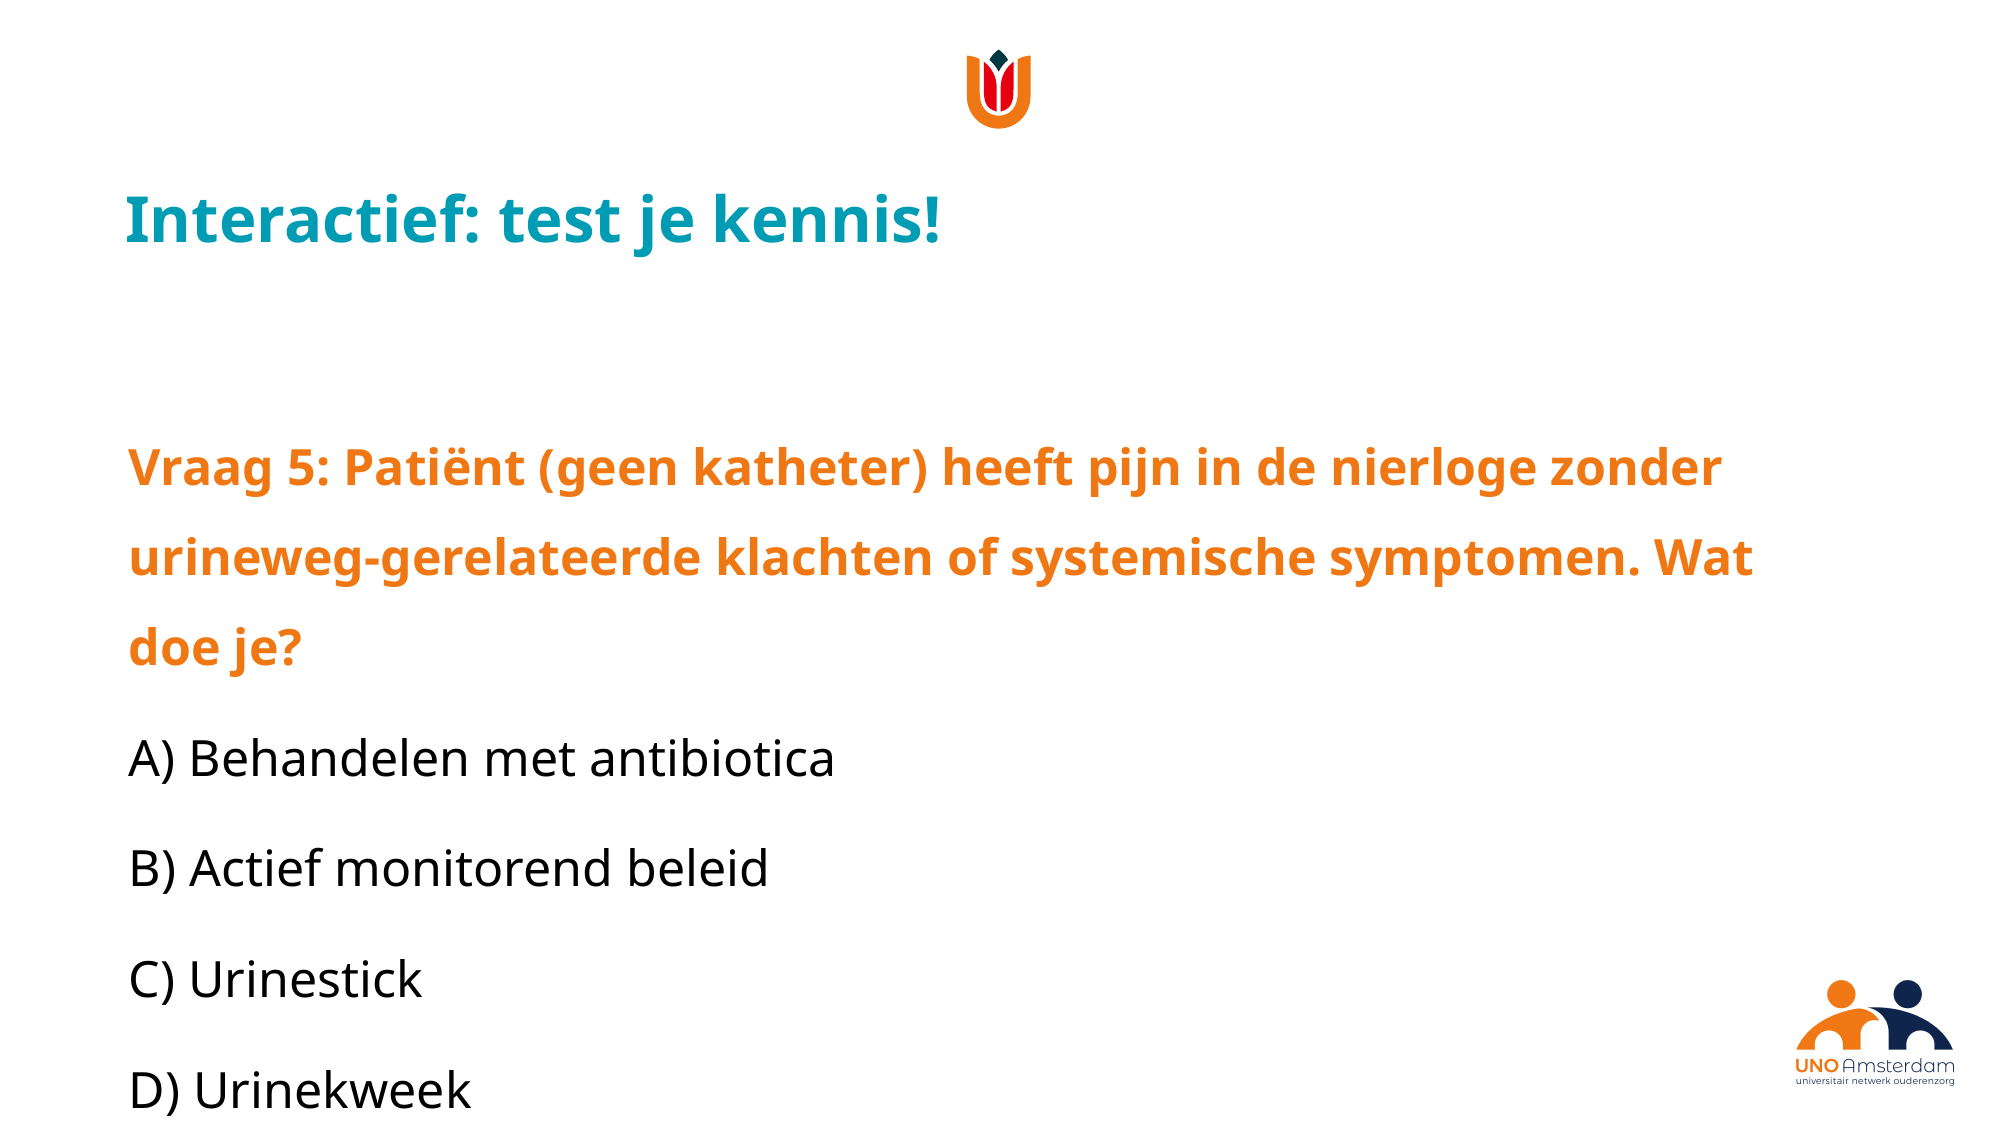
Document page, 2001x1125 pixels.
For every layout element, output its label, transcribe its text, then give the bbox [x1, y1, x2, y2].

picture [1772, 964, 1978, 1104]
title Interactief: test je kennis! [110, 180, 1960, 398]
text_box Vraag 5: Patiënt (geen katheter) heeft pijn in de nierloge zonder urineweg-gerelateerde klachten of systemische symptomen. Wat doe je? A) Behandelen met antibiotica B) Actief monitorend beleid C) Urinestick D) Urinekweek [113, 397, 1867, 1039]
